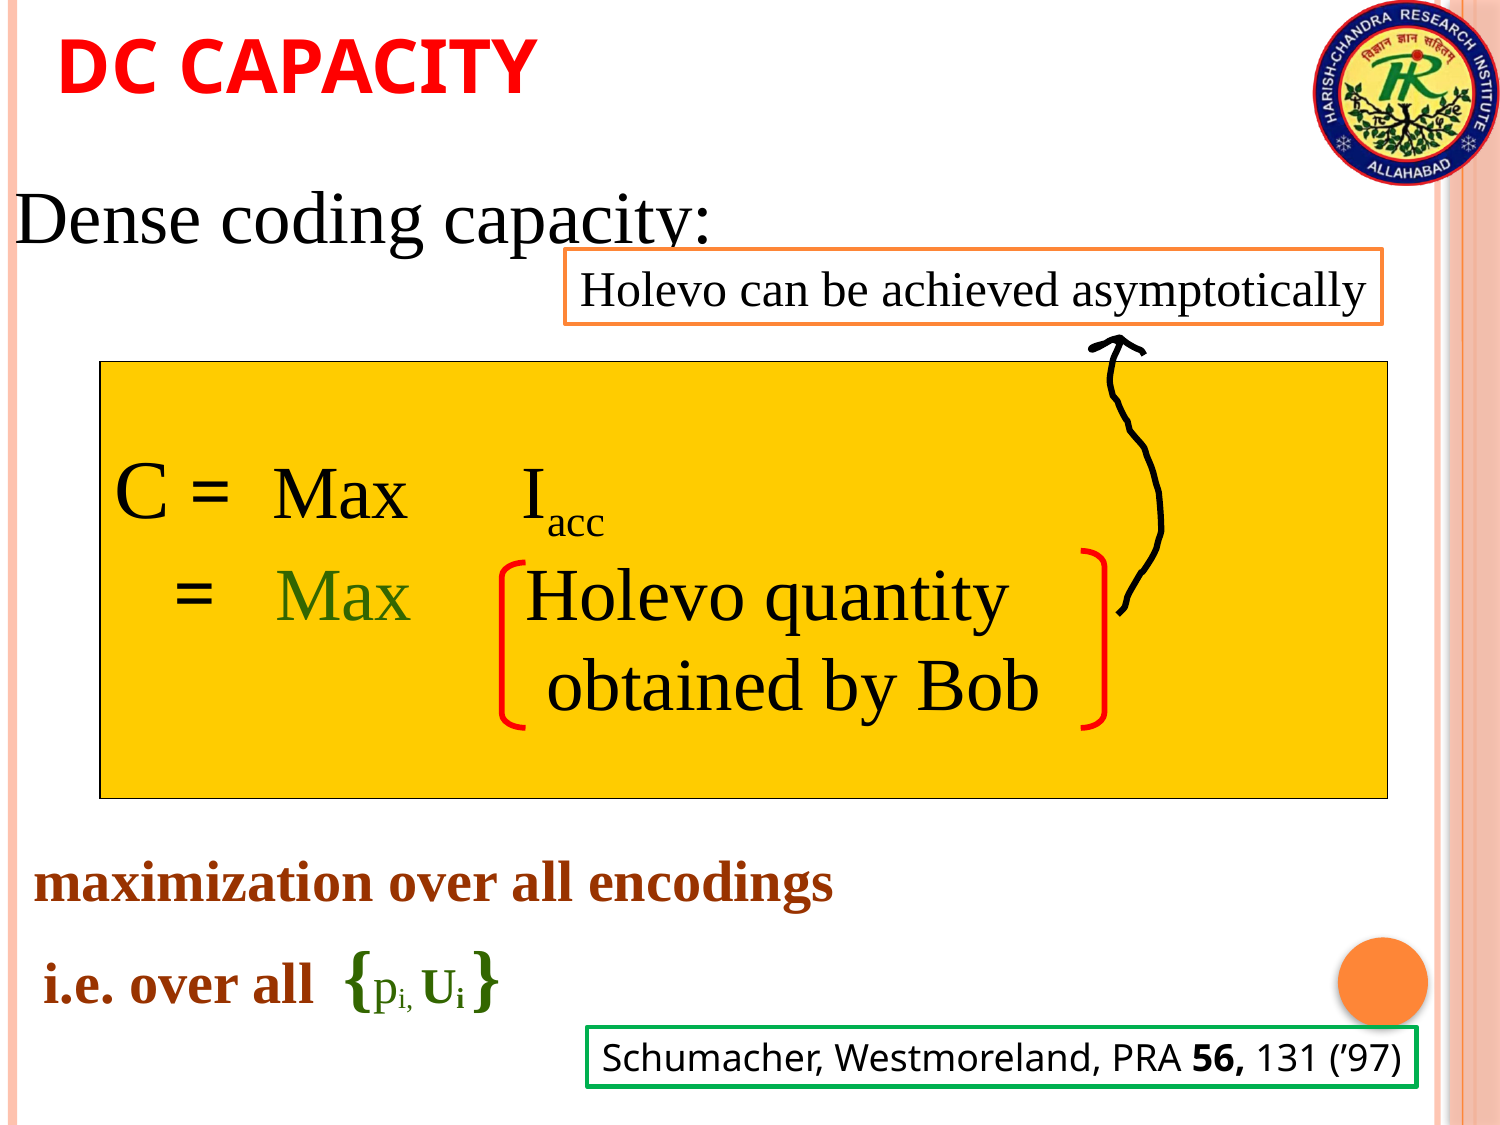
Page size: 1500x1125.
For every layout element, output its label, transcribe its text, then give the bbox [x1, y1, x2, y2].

text_box C = Max Iacc = Max Holevo quantity obtained by Bob [100, 361, 1388, 799]
list Dense coding capacity: maximization over all encodings i.e. over all {pi, Ui } [0, 160, 1500, 1125]
text_box Holevo can be achieved asymptotically [563, 247, 1384, 326]
text_box Schumacher, Westmoreland, PRA 56, 131 (’97) [587, 1026, 1417, 1087]
title DC Capacity [41, 0, 1308, 116]
picture [1311, 0, 1500, 187]
text_box [1080, 550, 1105, 728]
text_box [1090, 336, 1163, 616]
text_box [501, 562, 526, 728]
